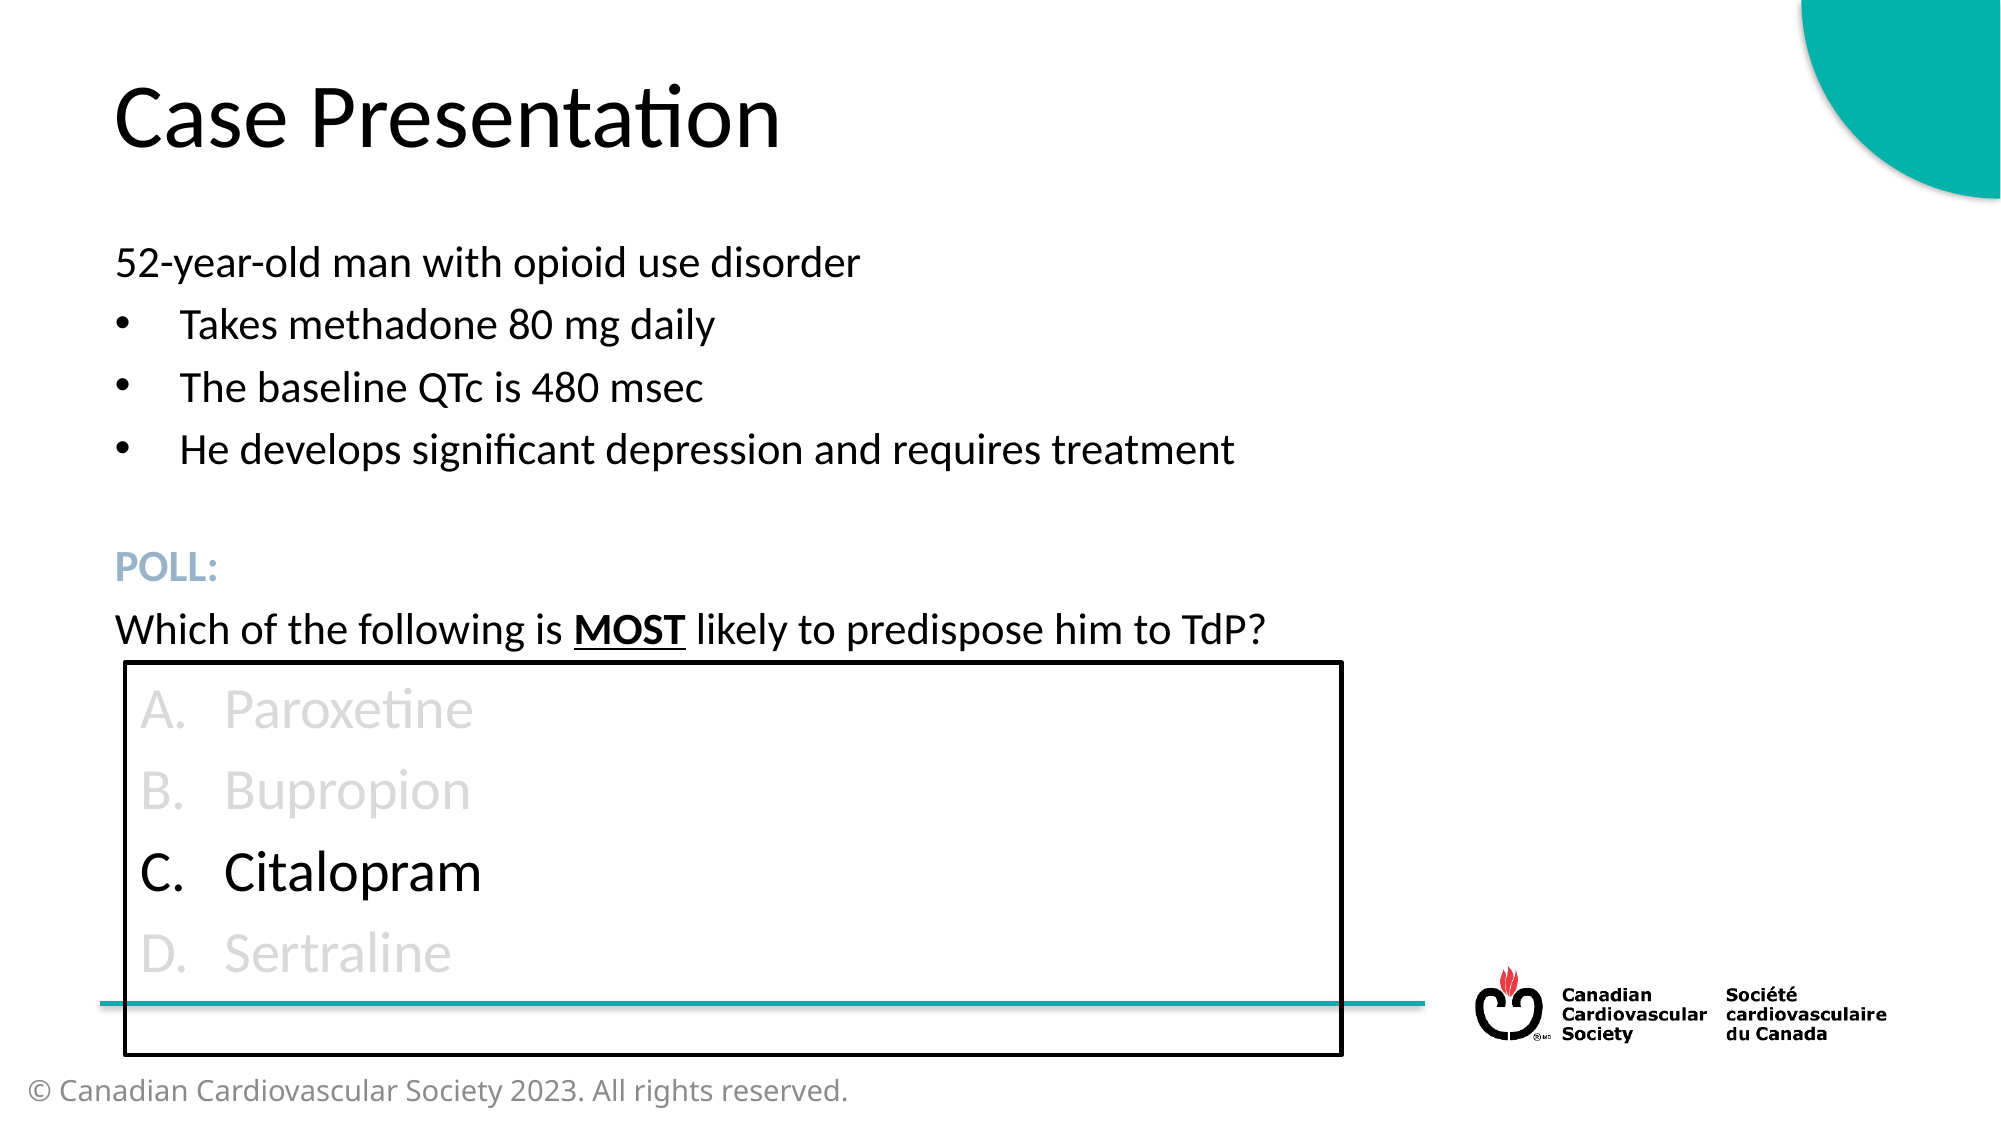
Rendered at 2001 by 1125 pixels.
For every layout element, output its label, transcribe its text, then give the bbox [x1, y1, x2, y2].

list Case Presentation [99, 48, 1799, 189]
picture [1417, 925, 1945, 1084]
text_box Paroxetine Bupropion Citalopram Sertraline [124, 662, 1342, 1055]
slide_number © Canadian Cardiovascular Society 2023. All rights reserved. [12, 1065, 914, 1125]
list 52-year-old man with opioid use disorder Takes methadone 80 mg daily The baseline QTc is 480 msec He develops significant depression and requires treatment POLL: Which of the following is MOST likely to predispose him to TdP? [99, 224, 1905, 663]
